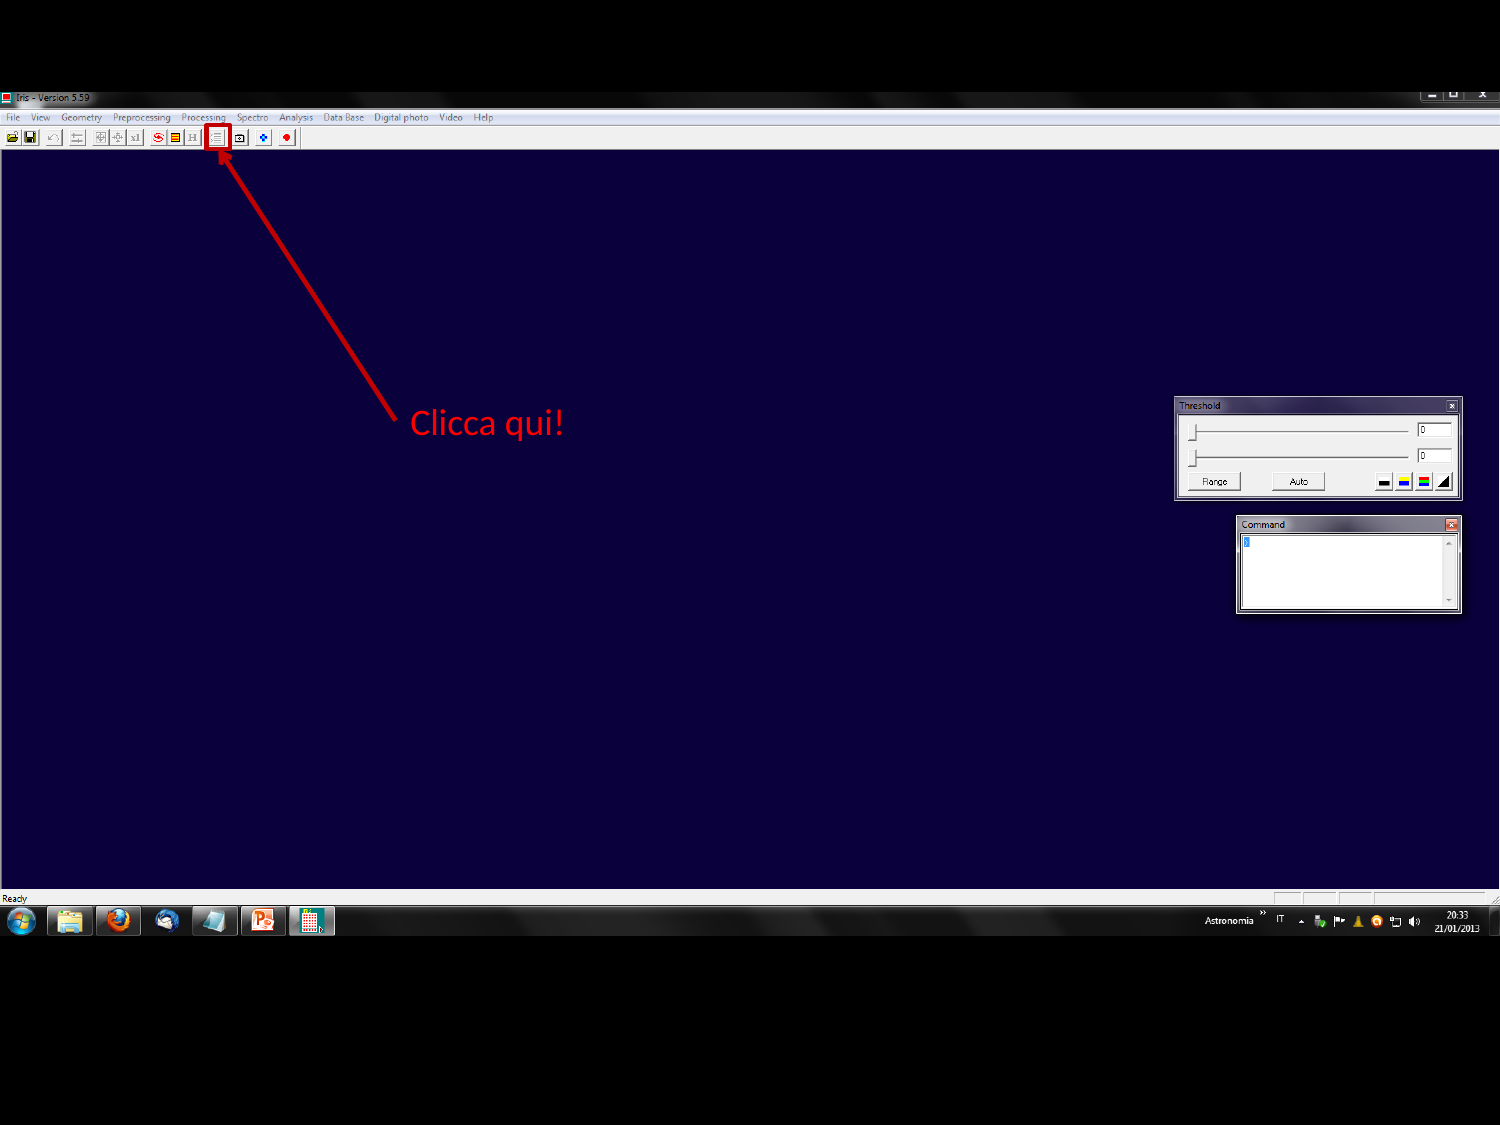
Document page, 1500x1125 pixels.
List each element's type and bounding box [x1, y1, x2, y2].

picture [0, 91, 1500, 937]
text_box [218, 148, 396, 421]
